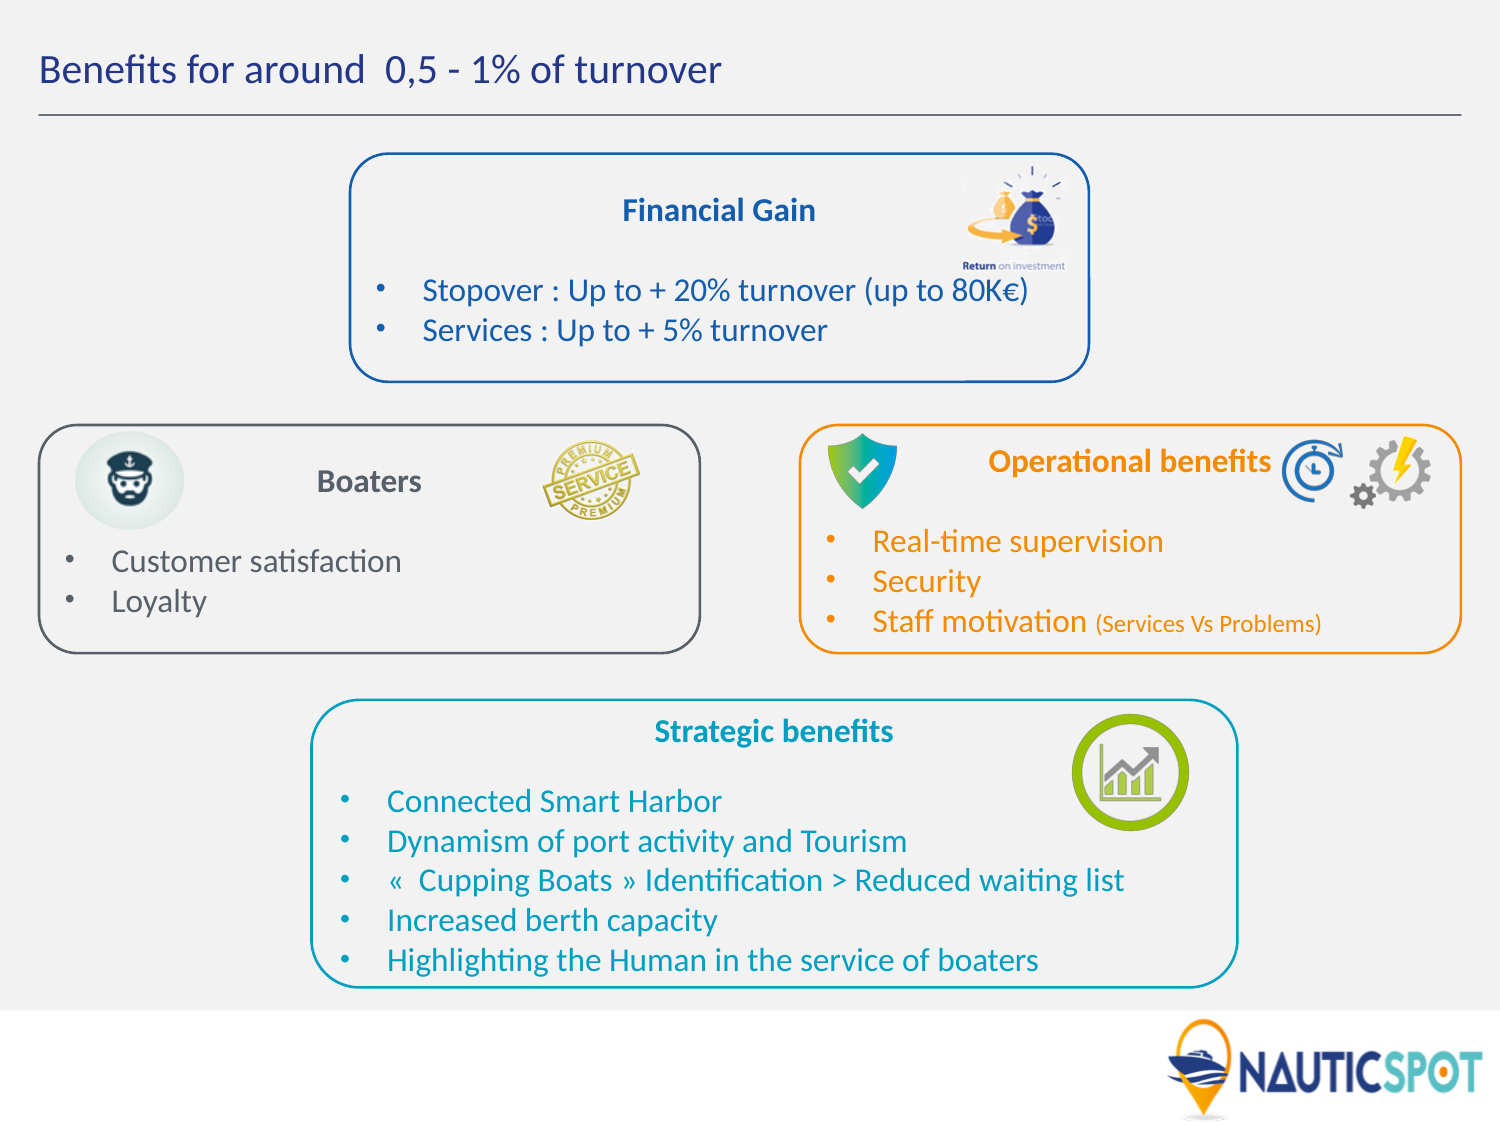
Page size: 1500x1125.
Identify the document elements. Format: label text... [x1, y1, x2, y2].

text_box Financial Gain Stopover : Up to + 20% turnover (up to 80K€) Services : Up to + 5% turnover [348, 152, 1091, 384]
picture [824, 433, 901, 509]
picture [74, 431, 185, 530]
picture [1274, 433, 1431, 515]
picture [1156, 988, 1493, 1125]
list Benefits for around 0,5 - 1% of turnover [39, 41, 1461, 115]
picture [1071, 713, 1190, 832]
picture [956, 161, 1072, 277]
text_box Boaters Customer satisfaction Loyalty [37, 423, 702, 655]
text_box Operational benefits Real-time supervision Security Staff motivation (Services Vs Problems) [798, 423, 1463, 655]
text_box Strategic benefits Connected Smart Harbor Dynamism of port activity and Tourism « Cupping Boats » Identification > Reduced waiting list Increased berth capacity Highlighting the Human in the service of boaters [310, 698, 1239, 989]
picture [537, 435, 648, 526]
